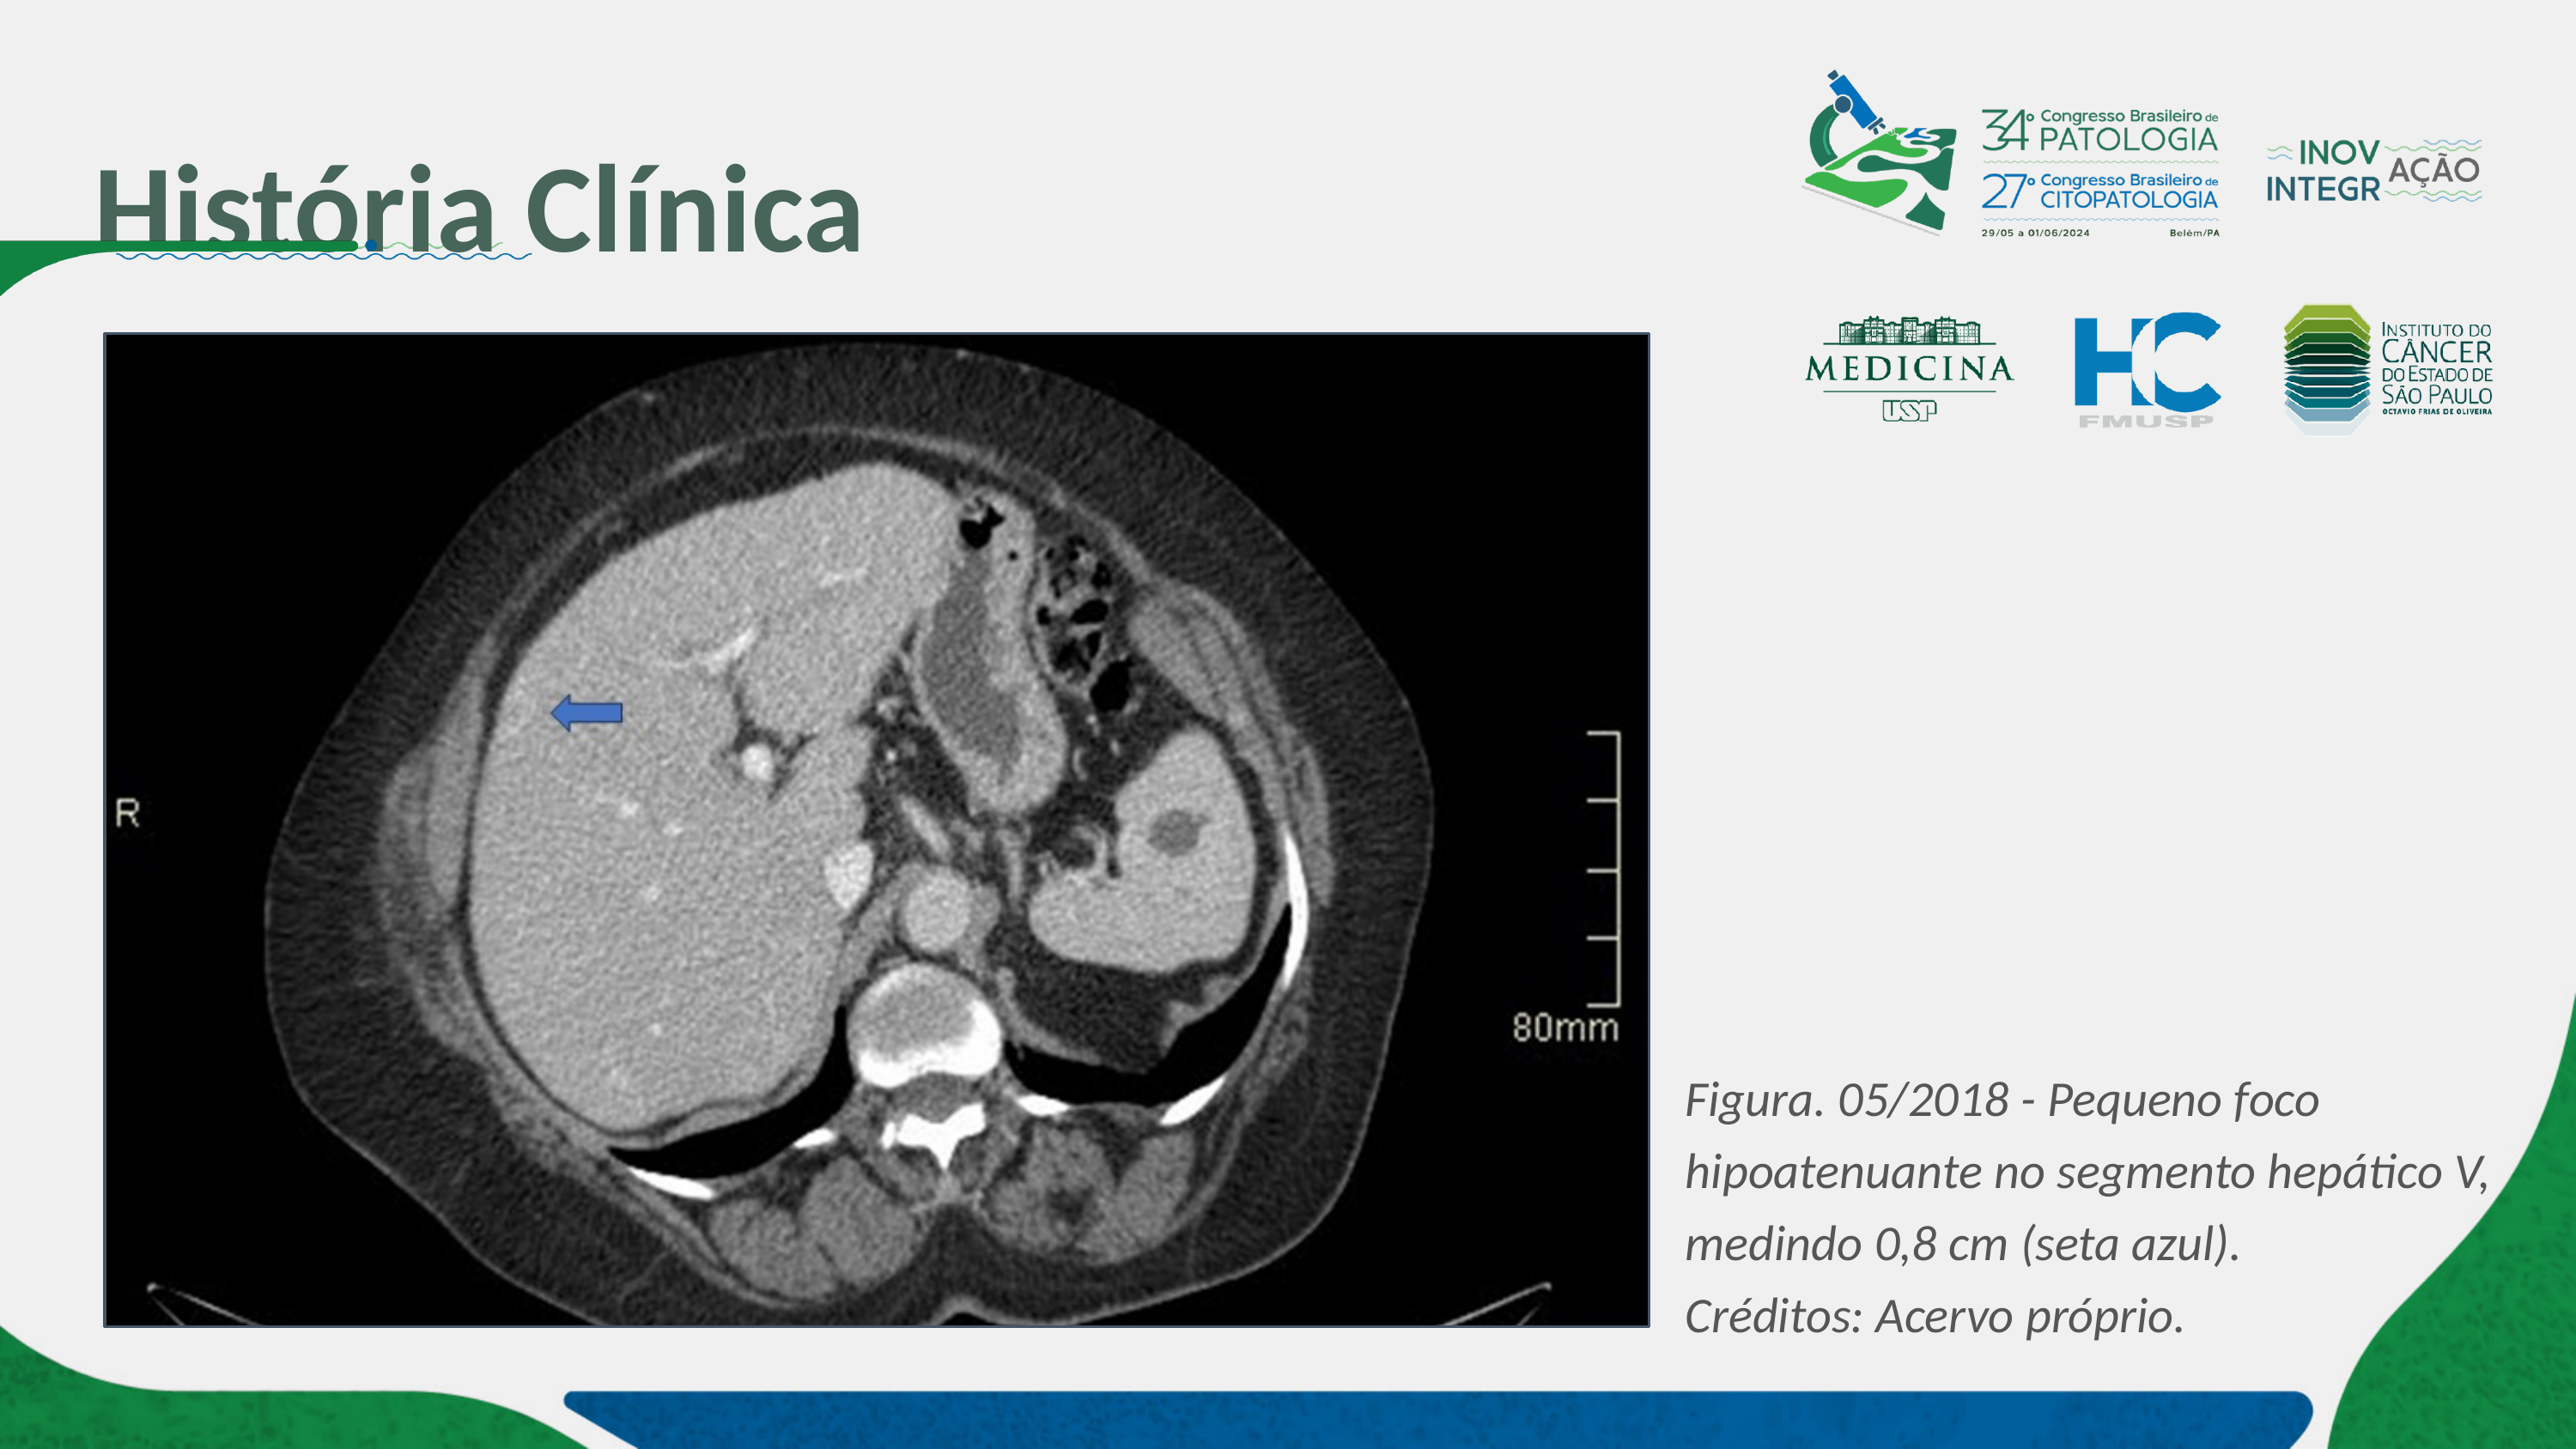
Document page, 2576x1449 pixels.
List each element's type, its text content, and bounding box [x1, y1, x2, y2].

title História Clínica [81, 73, 1725, 246]
picture [0, 0, 2576, 1449]
text_box Figura. 05/2018 - Pequeno foco hipoatenuante no segmento hepático V, medindo 0,8 cm (seta azul). Créditos: Acervo próprio. [1672, 1041, 2566, 1345]
